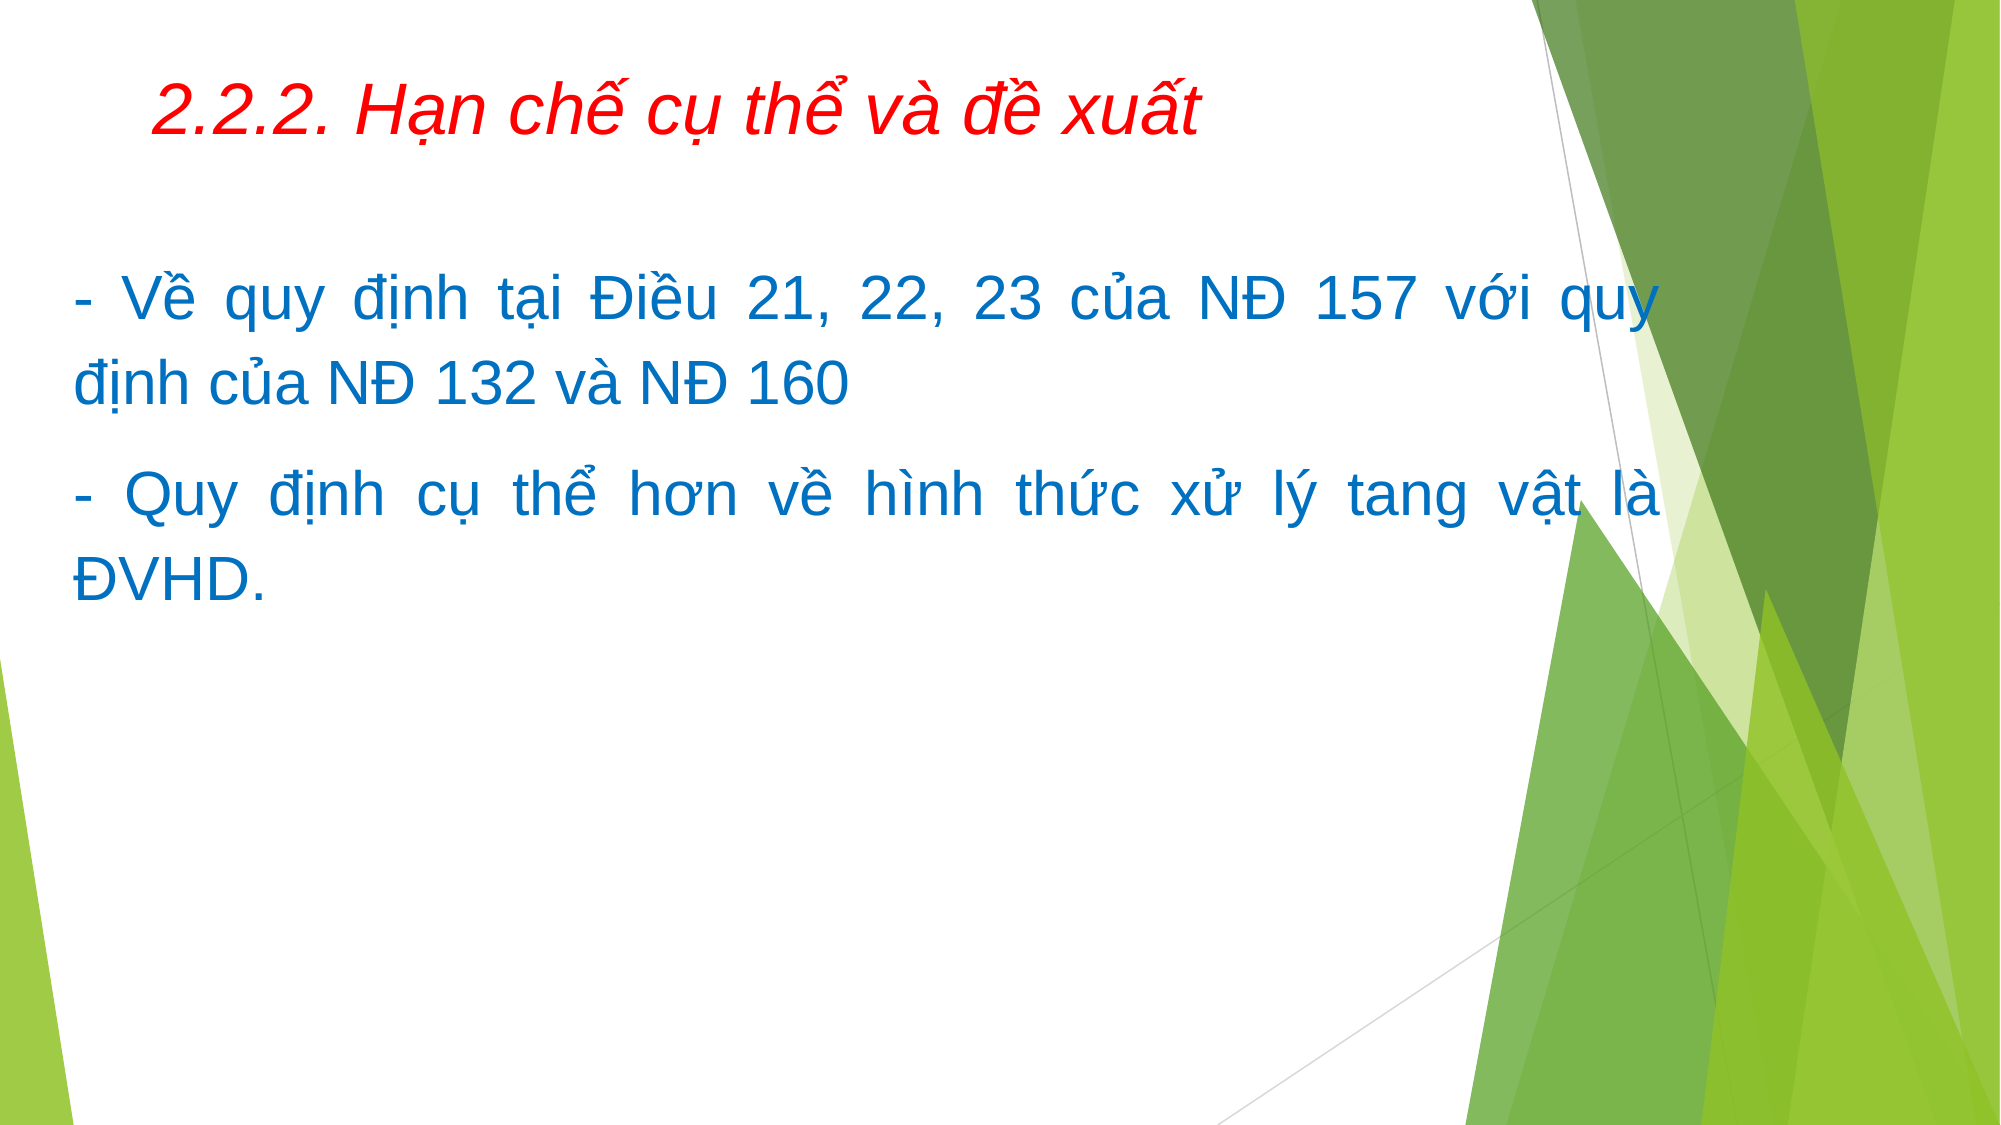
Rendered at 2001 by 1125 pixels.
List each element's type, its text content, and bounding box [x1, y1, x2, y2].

title 2.2.2. Hạn chế cụ thể và đề xuất [137, 54, 1863, 272]
text_box - Về quy định tại Điều 21, 22, 23 của NĐ 157 với quy định của NĐ 132 và NĐ 160 - Quy định cụ thể hơn về hình thức xử lý tang vật là ĐVHD. [58, 163, 1678, 784]
